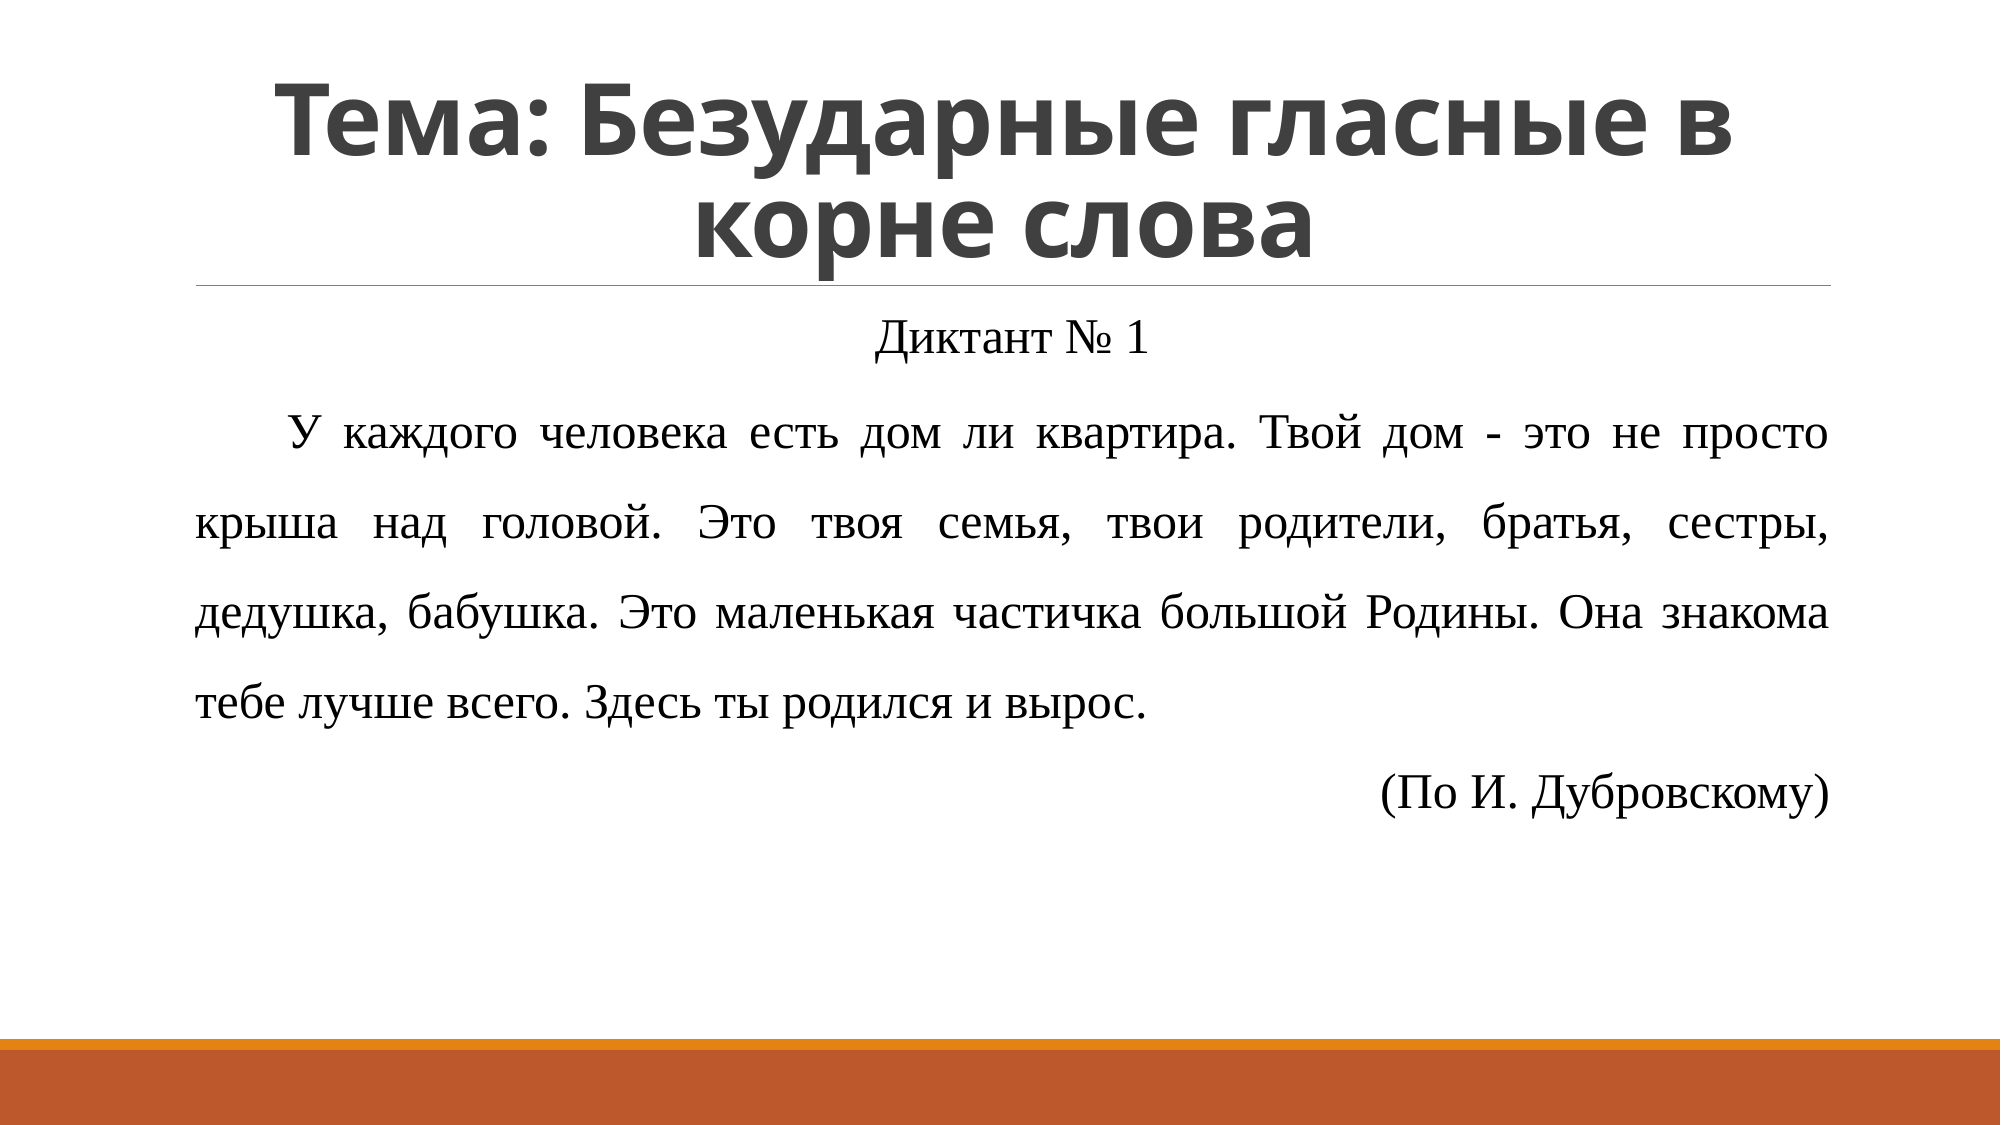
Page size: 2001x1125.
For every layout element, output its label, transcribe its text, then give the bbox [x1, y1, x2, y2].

title Тема: Безударные гласные в корне слова [180, 47, 1830, 285]
list Диктант № 1 У каждого человека есть дом ли квартира. Твой дом - это не просто крыша над головой. Это твоя семья, твои родители, братья, сестры, дедушка, бабушка. Это маленькая частичка большой Родины. Она знакома тебе лучше всего. Здесь ты родился и вырос. (По И. Дубровскому) [180, 302, 1830, 963]
